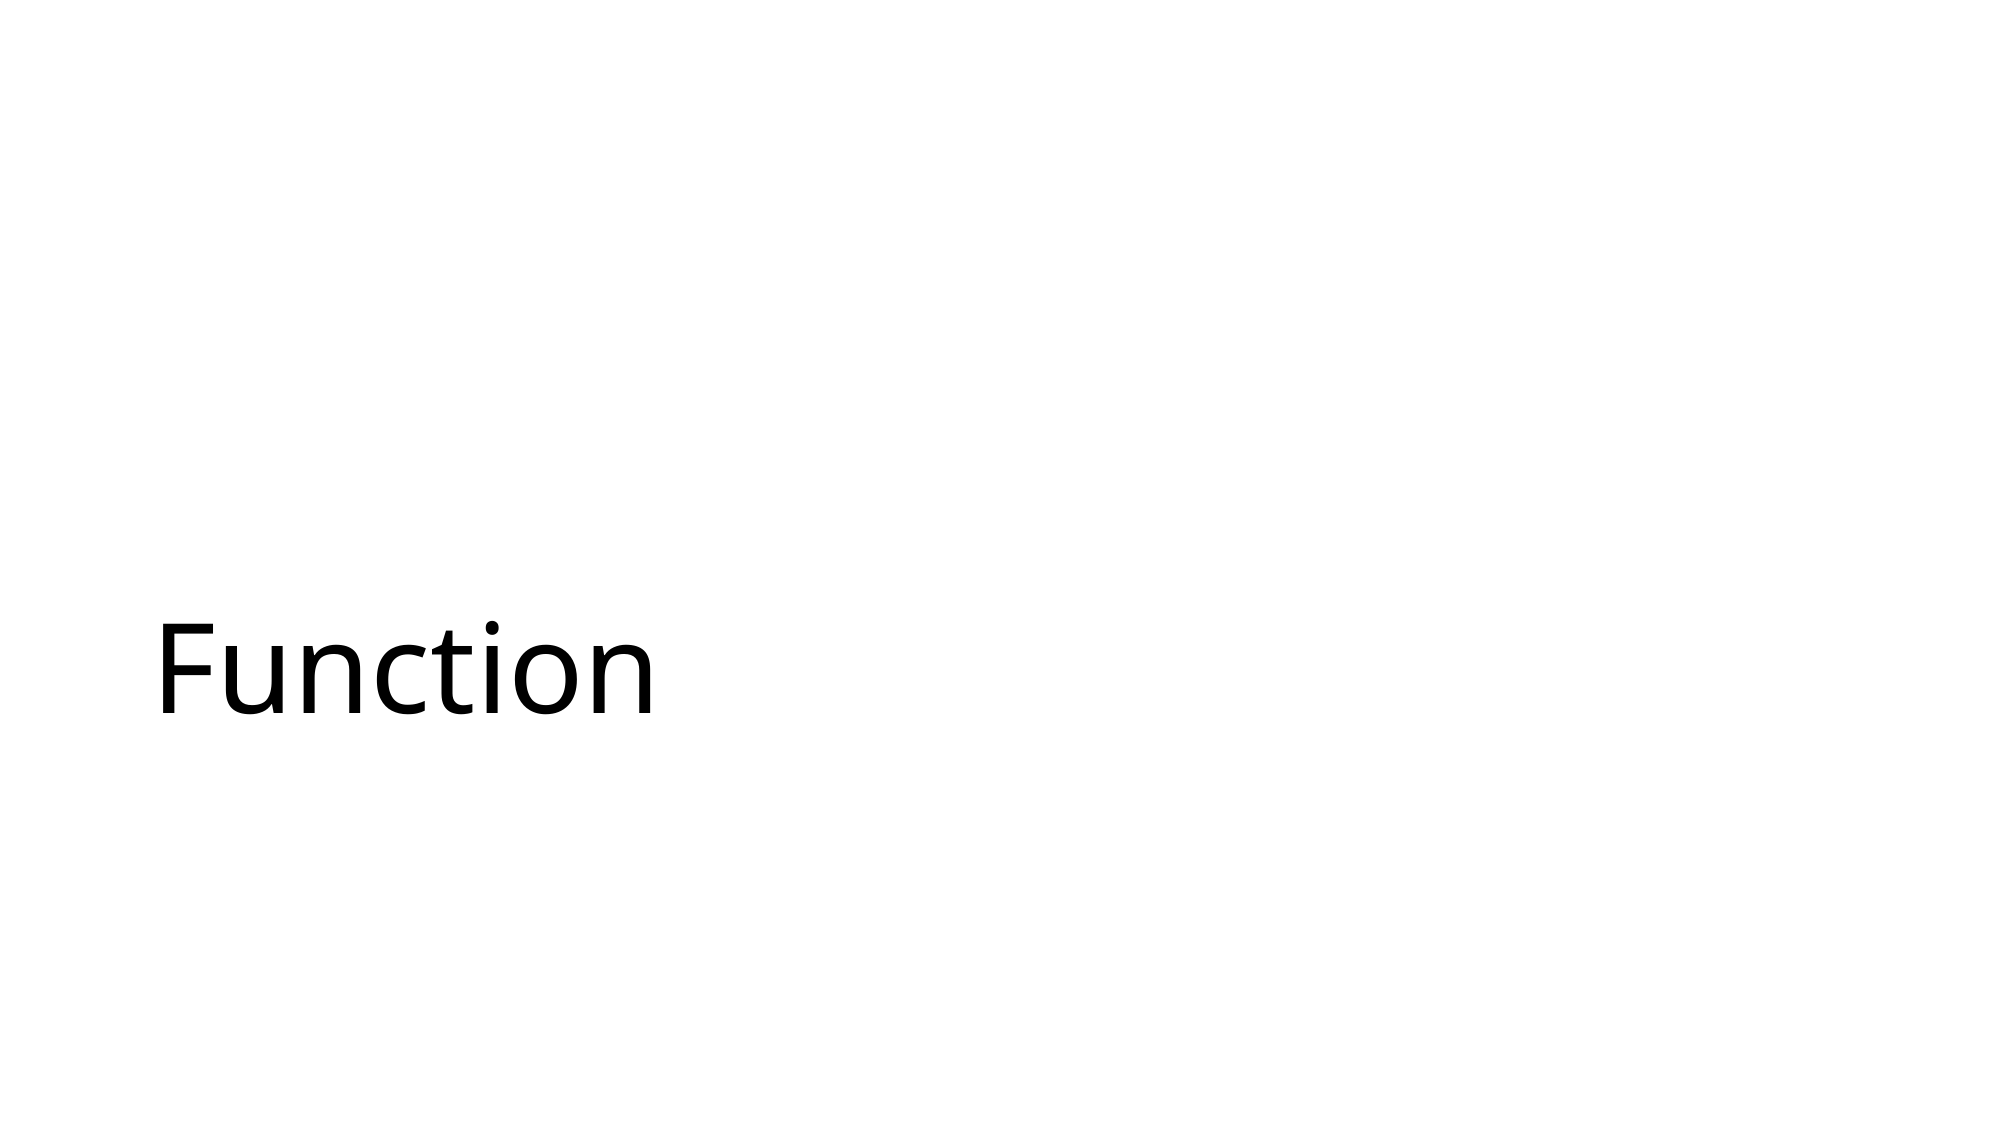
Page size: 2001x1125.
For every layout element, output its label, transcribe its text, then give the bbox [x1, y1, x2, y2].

title Function [136, 280, 1862, 749]
